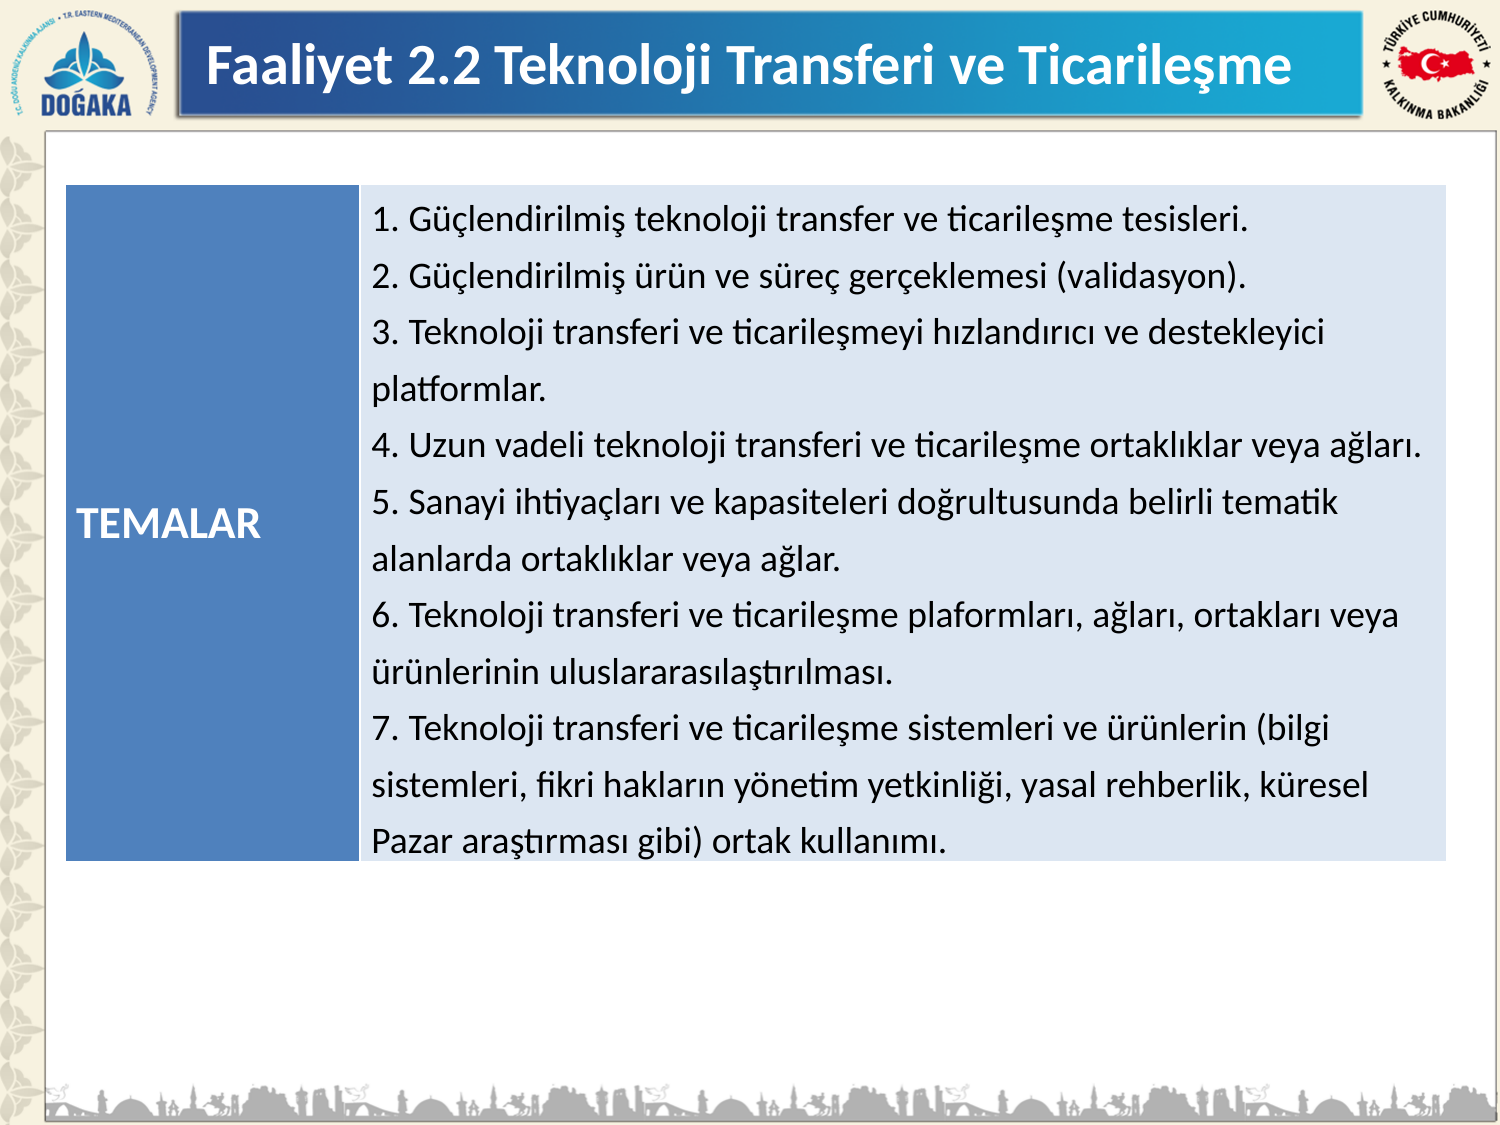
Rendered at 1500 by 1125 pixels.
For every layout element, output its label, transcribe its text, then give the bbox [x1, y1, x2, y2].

table_header 1. Güçlendirilmiş teknoloji transfer ve ticarileşme tesisleri. 2. Güçlendirilmiş ürün ve süreç gerçeklemesi (validasyon). 3. Teknoloji transferi ve ticarileşmeyi hızlandırıcı ve destekleyici platformlar. 4. Uzun vadeli teknoloji transferi ve ticarileşme ortaklıklar veya ağları. 5. Sanayi ihtiyaçları ve kapasiteleri doğrultusunda belirli tematik alanlarda ortaklıklar veya ağlar. 6. Teknoloji transferi ve ticarileşme plaformları, ağları, ortakları veya ürünlerinin uluslararasılaştırılması. 7. Teknoloji transferi ve ticarileşme sistemleri ve ürünlerin (bilgi sistemleri, fikri hakların yönetim yetkinliği, yasal rehberlik, küresel Pazar araştırması gibi) ortak kullanımı. [361, 185, 1446, 861]
picture [0, 0, 1500, 1125]
title Faaliyet 2.2 Teknoloji Transferi ve Ticarileşme [75, 21, 1425, 102]
table_header TEMALAR [66, 185, 359, 861]
